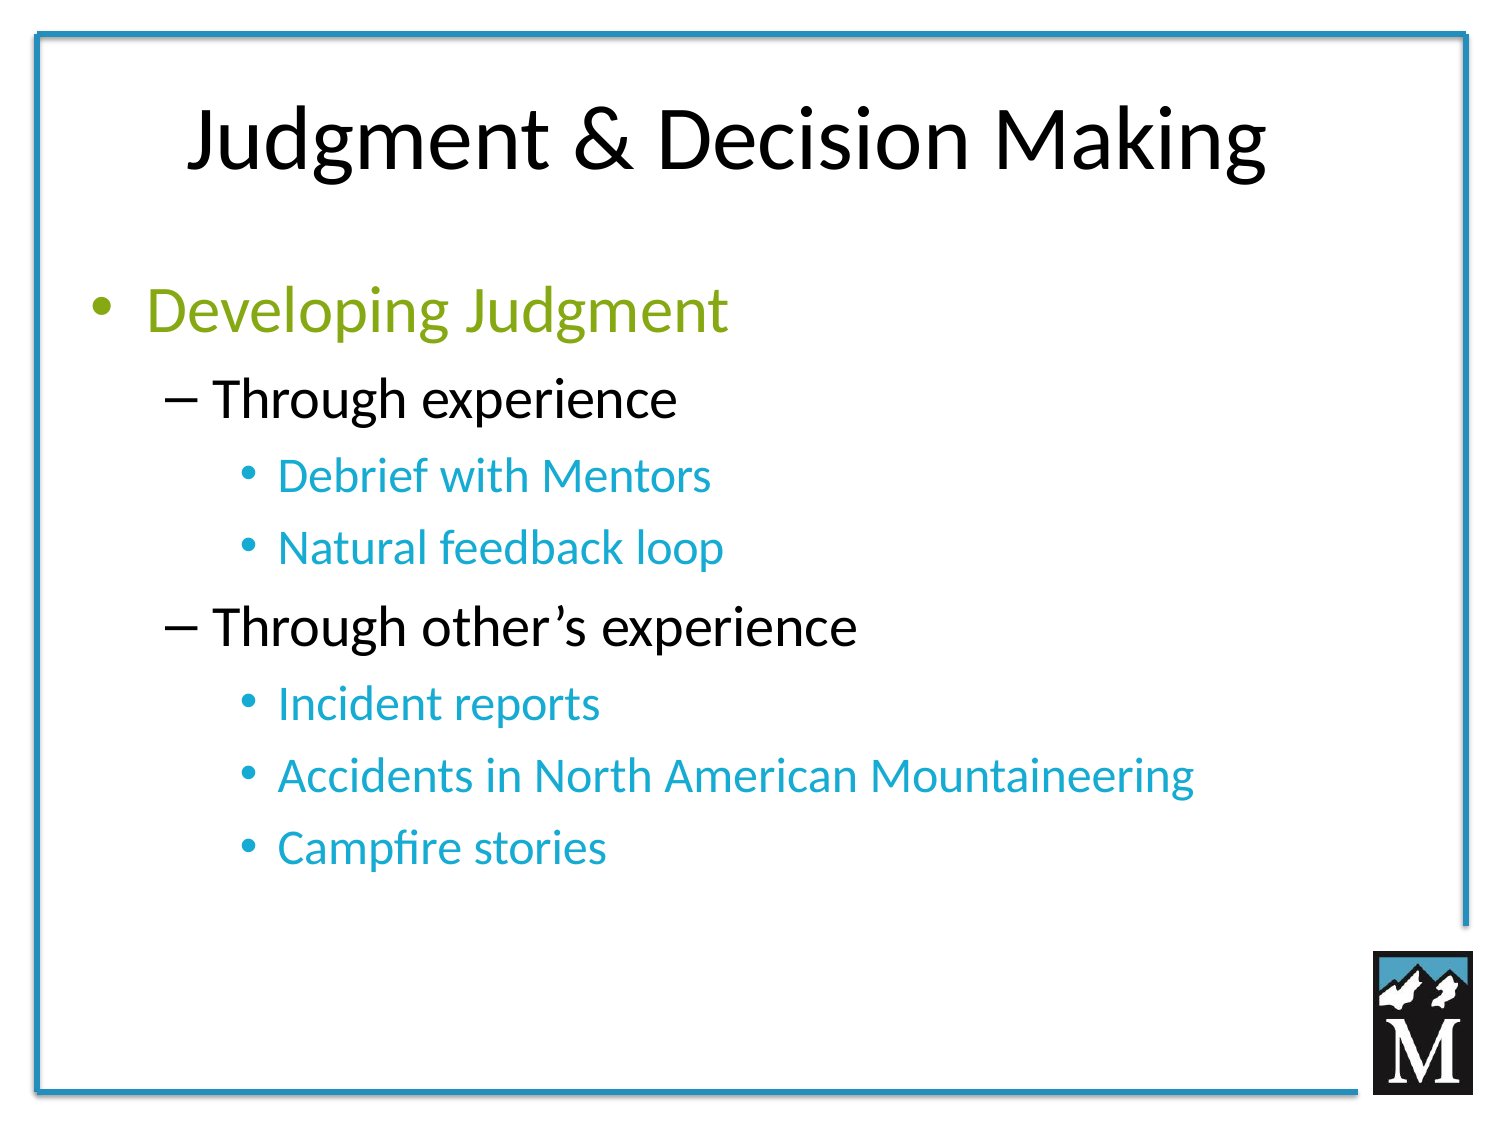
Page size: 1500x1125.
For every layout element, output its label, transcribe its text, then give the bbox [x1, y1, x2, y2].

title Judgment & Decision Making [184, 75, 1316, 266]
text_box Developing Judgment Through experience Debrief with Mentors Natural feedback loop Through other’s experience Incident reports Accidents in North American Mountaineering Campfire stories [87, 247, 1199, 875]
picture [26, 28, 1476, 1105]
picture [1373, 951, 1473, 1095]
